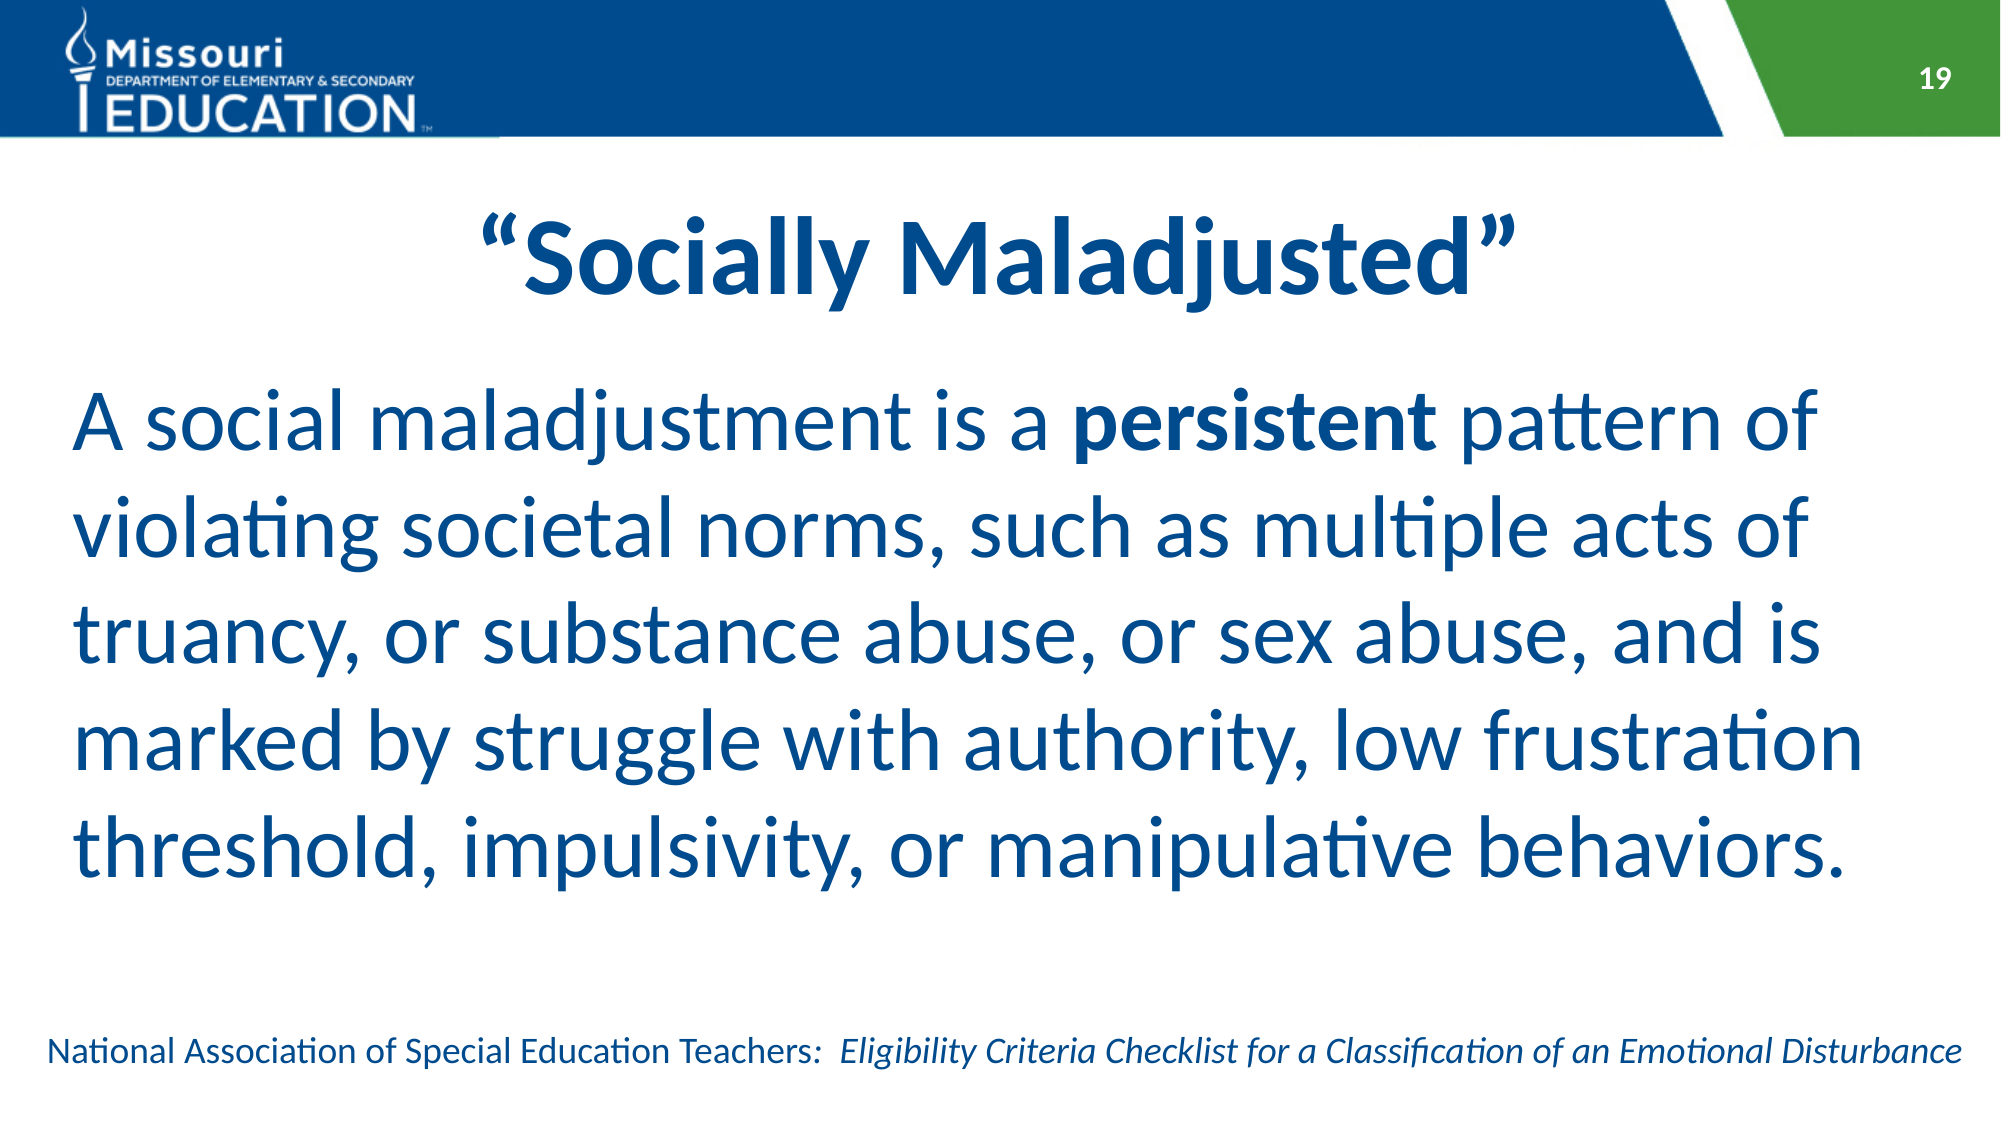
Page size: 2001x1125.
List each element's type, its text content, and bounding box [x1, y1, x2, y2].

text_box National Association of Special Education Teachers: Eligibility Criteria Checklist for a Classification of an Emotional Disturbance [32, 1018, 2000, 1079]
picture [0, 0, 2001, 1125]
list A social maladjustment is a persistent pattern of violating societal norms, such as multiple acts of truancy, or substance abuse, or sex abuse, and is marked by struggle with authority, low frustration threshold, impulsivity, or manipulative behaviors. [33, 354, 1967, 1018]
title “Socially Maladjusted” [33, 162, 1967, 338]
slide_number 19 [1800, 45, 1967, 106]
